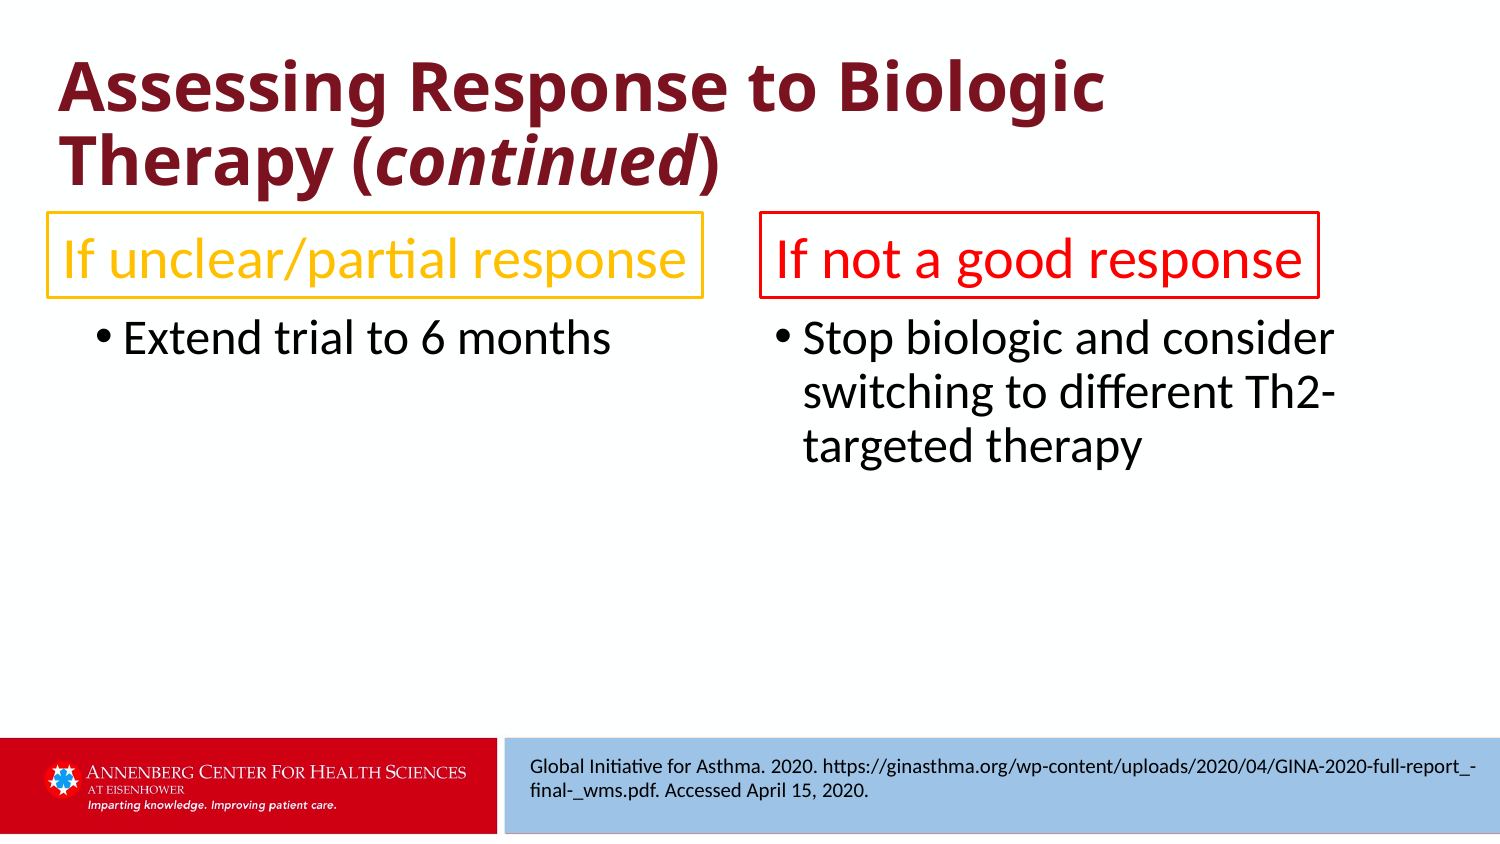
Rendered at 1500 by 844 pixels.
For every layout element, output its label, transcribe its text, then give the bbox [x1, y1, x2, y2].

list Extend trial to 6 months [79, 303, 718, 766]
text_box If unclear/partial response [47, 212, 703, 298]
picture [0, 0, 1500, 844]
text_box [504, 766, 1500, 835]
list Stop biologic and consider switching to different Th2-targeted therapy [759, 303, 1397, 744]
text_box [1397, 737, 1500, 744]
text_box [718, 737, 759, 744]
text_box Global Initiative for Asthma. 2020. https://ginasthma.org/wp-content/uploads/2020/04/GINA-2020-full-report_-final-_wms.pdf. Accessed April 15, 2020. [515, 744, 1500, 810]
title Assessing Response to Biologic Therapy (continued) [43, 44, 1397, 208]
text_box If not a good response [760, 212, 1319, 298]
